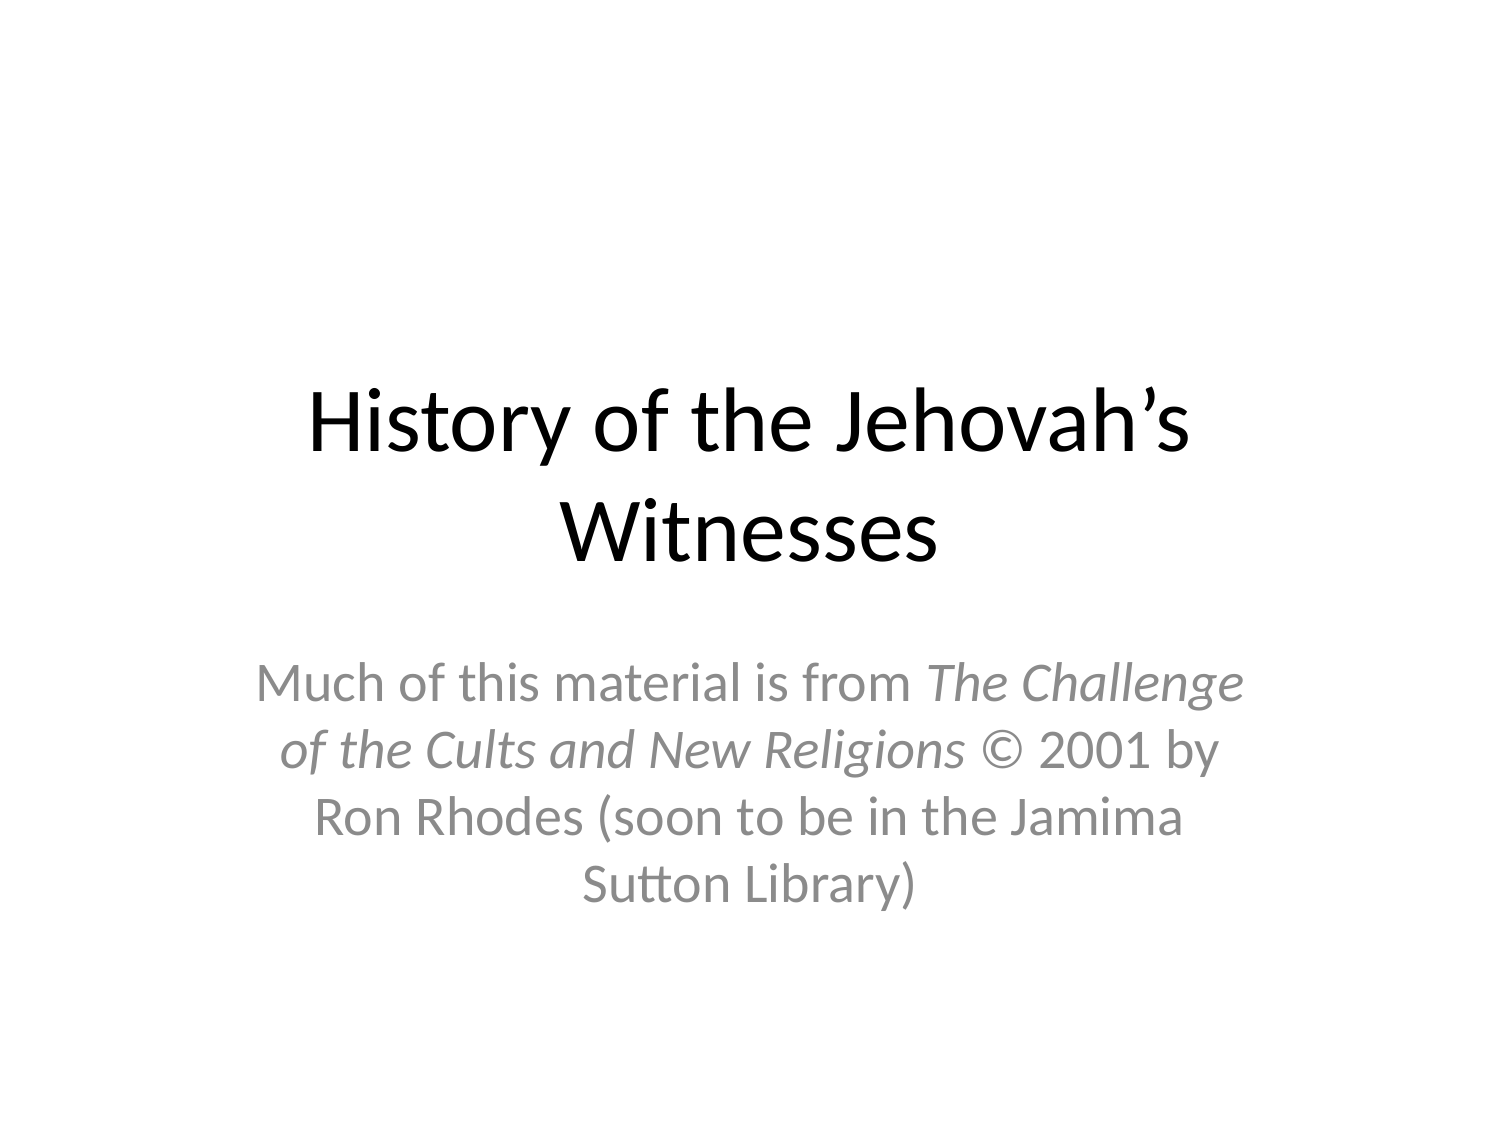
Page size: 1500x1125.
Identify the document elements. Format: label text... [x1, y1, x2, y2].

subtitle Much of this material is from The Challenge of the Cults and New Religions © 2001 by Ron Rhodes (soon to be in the Jamima Sutton Library) [225, 637, 1275, 925]
title History of the Jehovah’s Witnesses [112, 349, 1388, 591]
